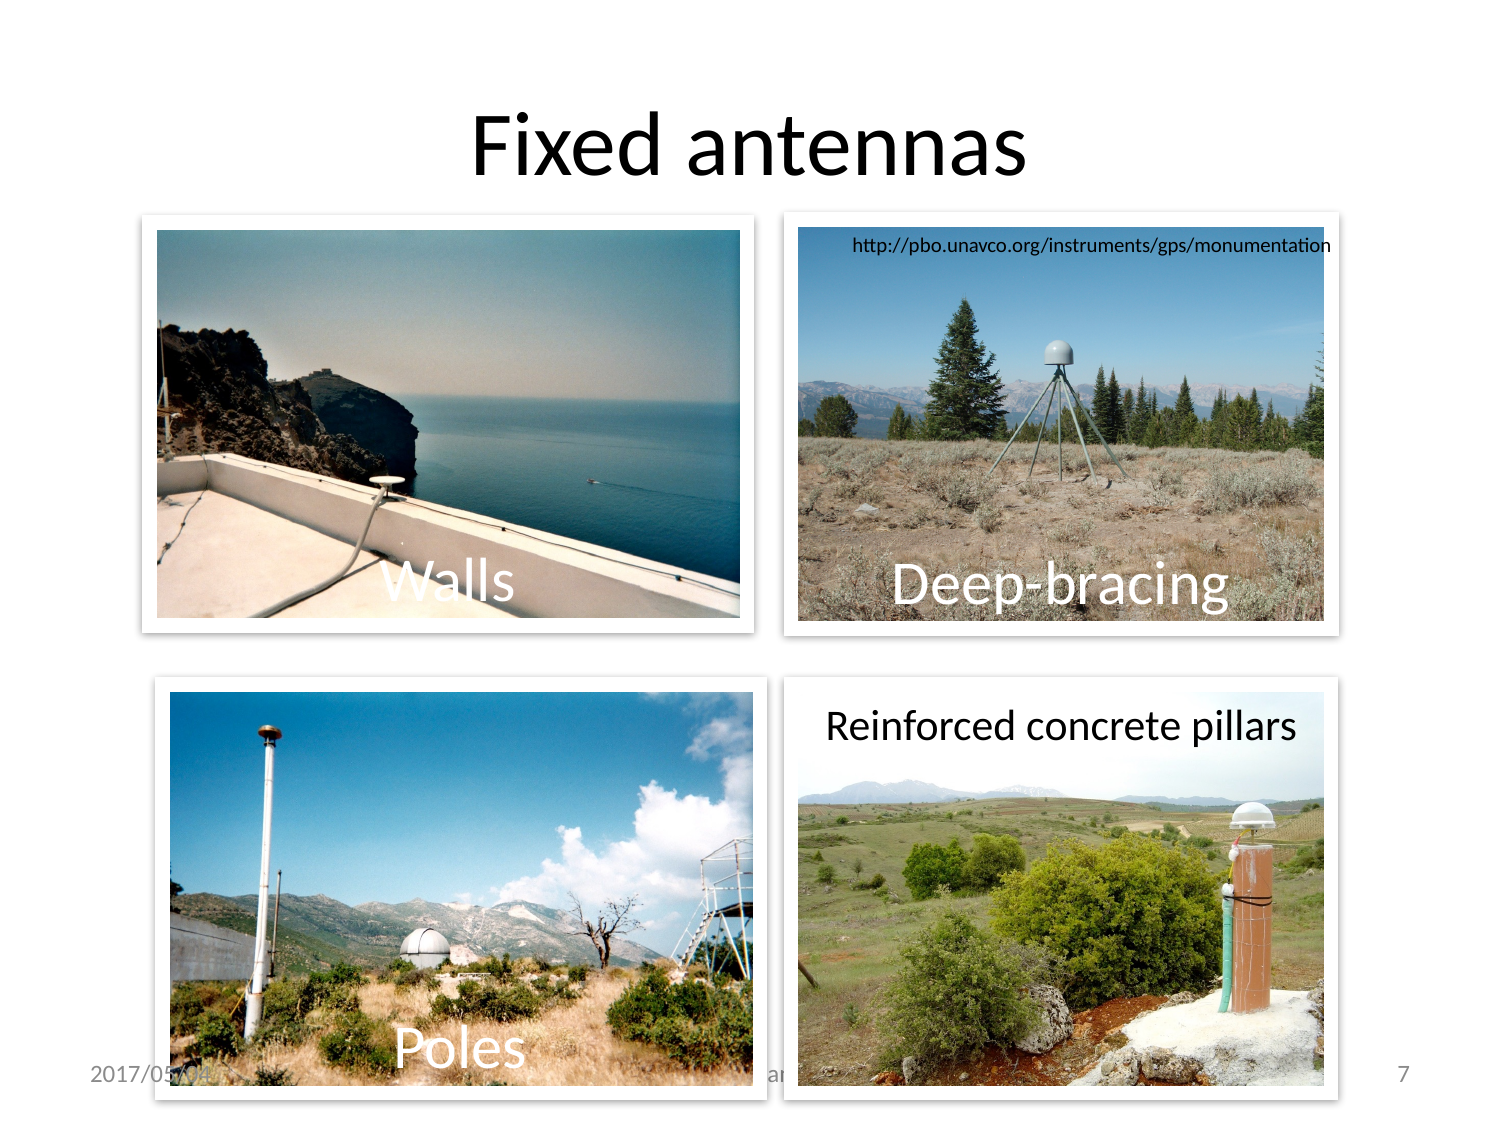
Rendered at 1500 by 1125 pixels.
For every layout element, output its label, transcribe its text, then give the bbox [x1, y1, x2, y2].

picture [156, 229, 740, 619]
footer Basic error analysis [512, 1042, 988, 1103]
picture [797, 226, 1325, 622]
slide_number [75, 1042, 425, 1103]
picture [797, 691, 1324, 1086]
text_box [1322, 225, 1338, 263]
slide_number 6 [1074, 1042, 1425, 1103]
picture [169, 691, 753, 1086]
picture [328, 691, 340, 698]
title Fixed antennas [75, 45, 1425, 233]
